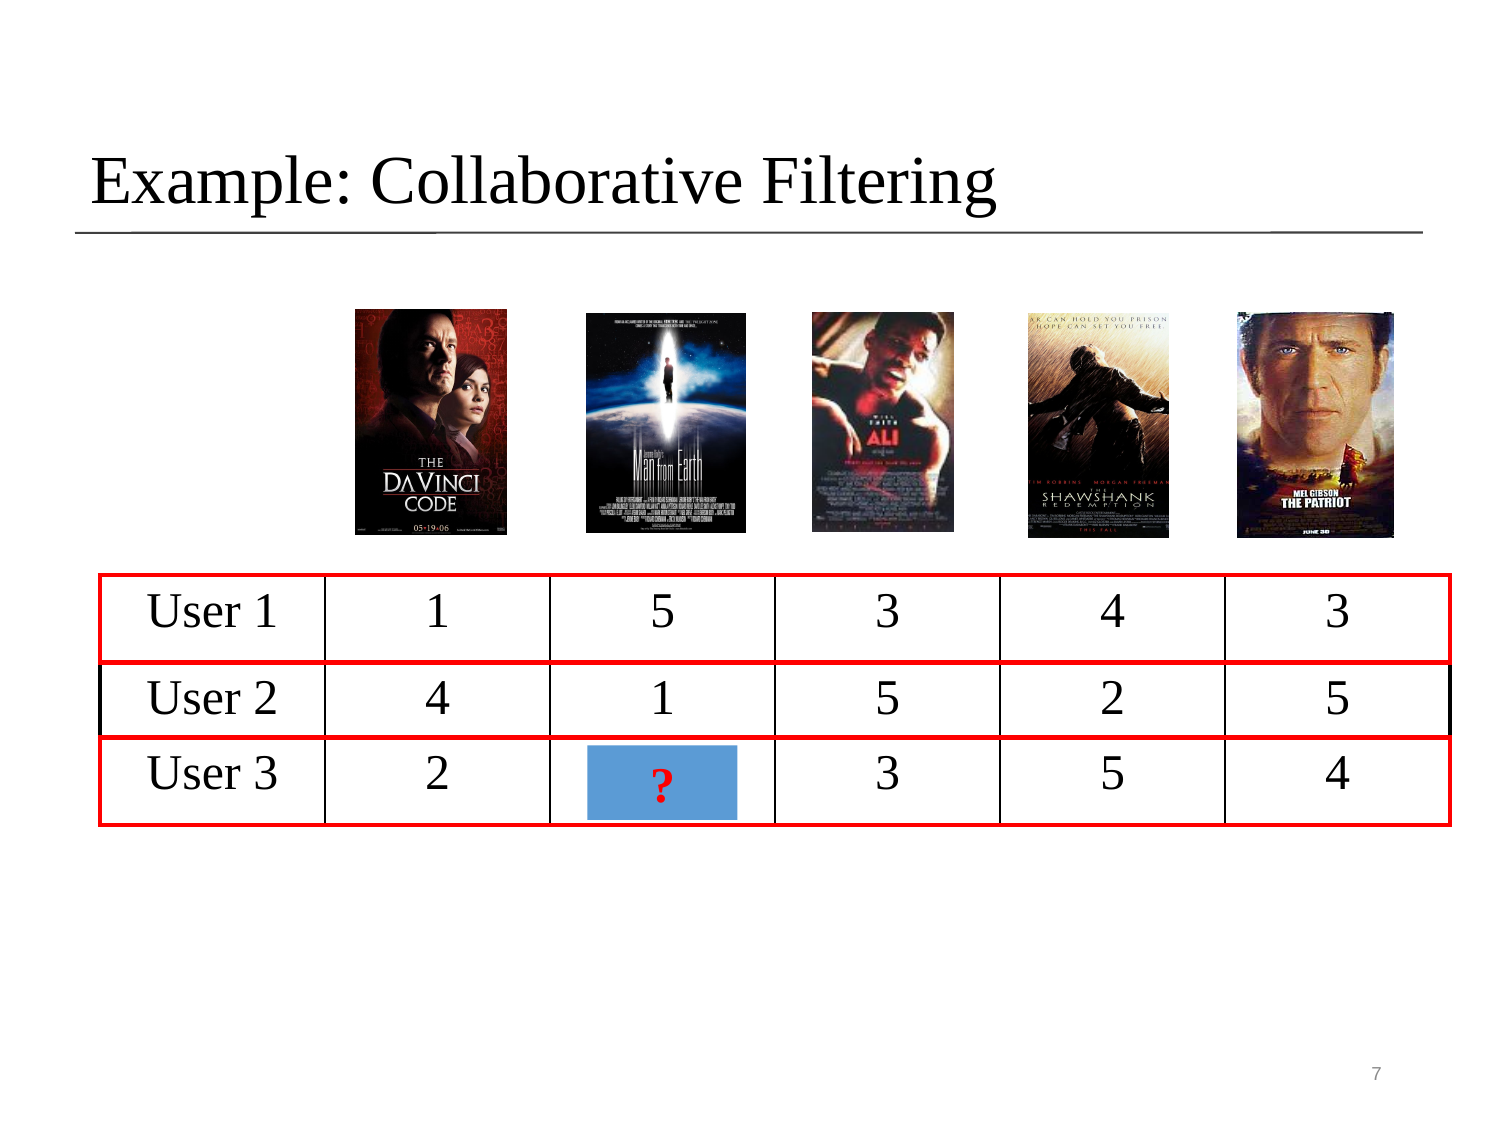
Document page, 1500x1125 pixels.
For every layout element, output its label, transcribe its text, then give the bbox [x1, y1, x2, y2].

slide_number 7 [1059, 1042, 1397, 1103]
picture [355, 309, 507, 535]
picture [586, 313, 746, 533]
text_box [99, 574, 1463, 948]
picture [812, 312, 954, 532]
title Example: Collaborative Filtering [75, 87, 1425, 275]
picture [1028, 313, 1169, 538]
picture [1237, 312, 1394, 538]
